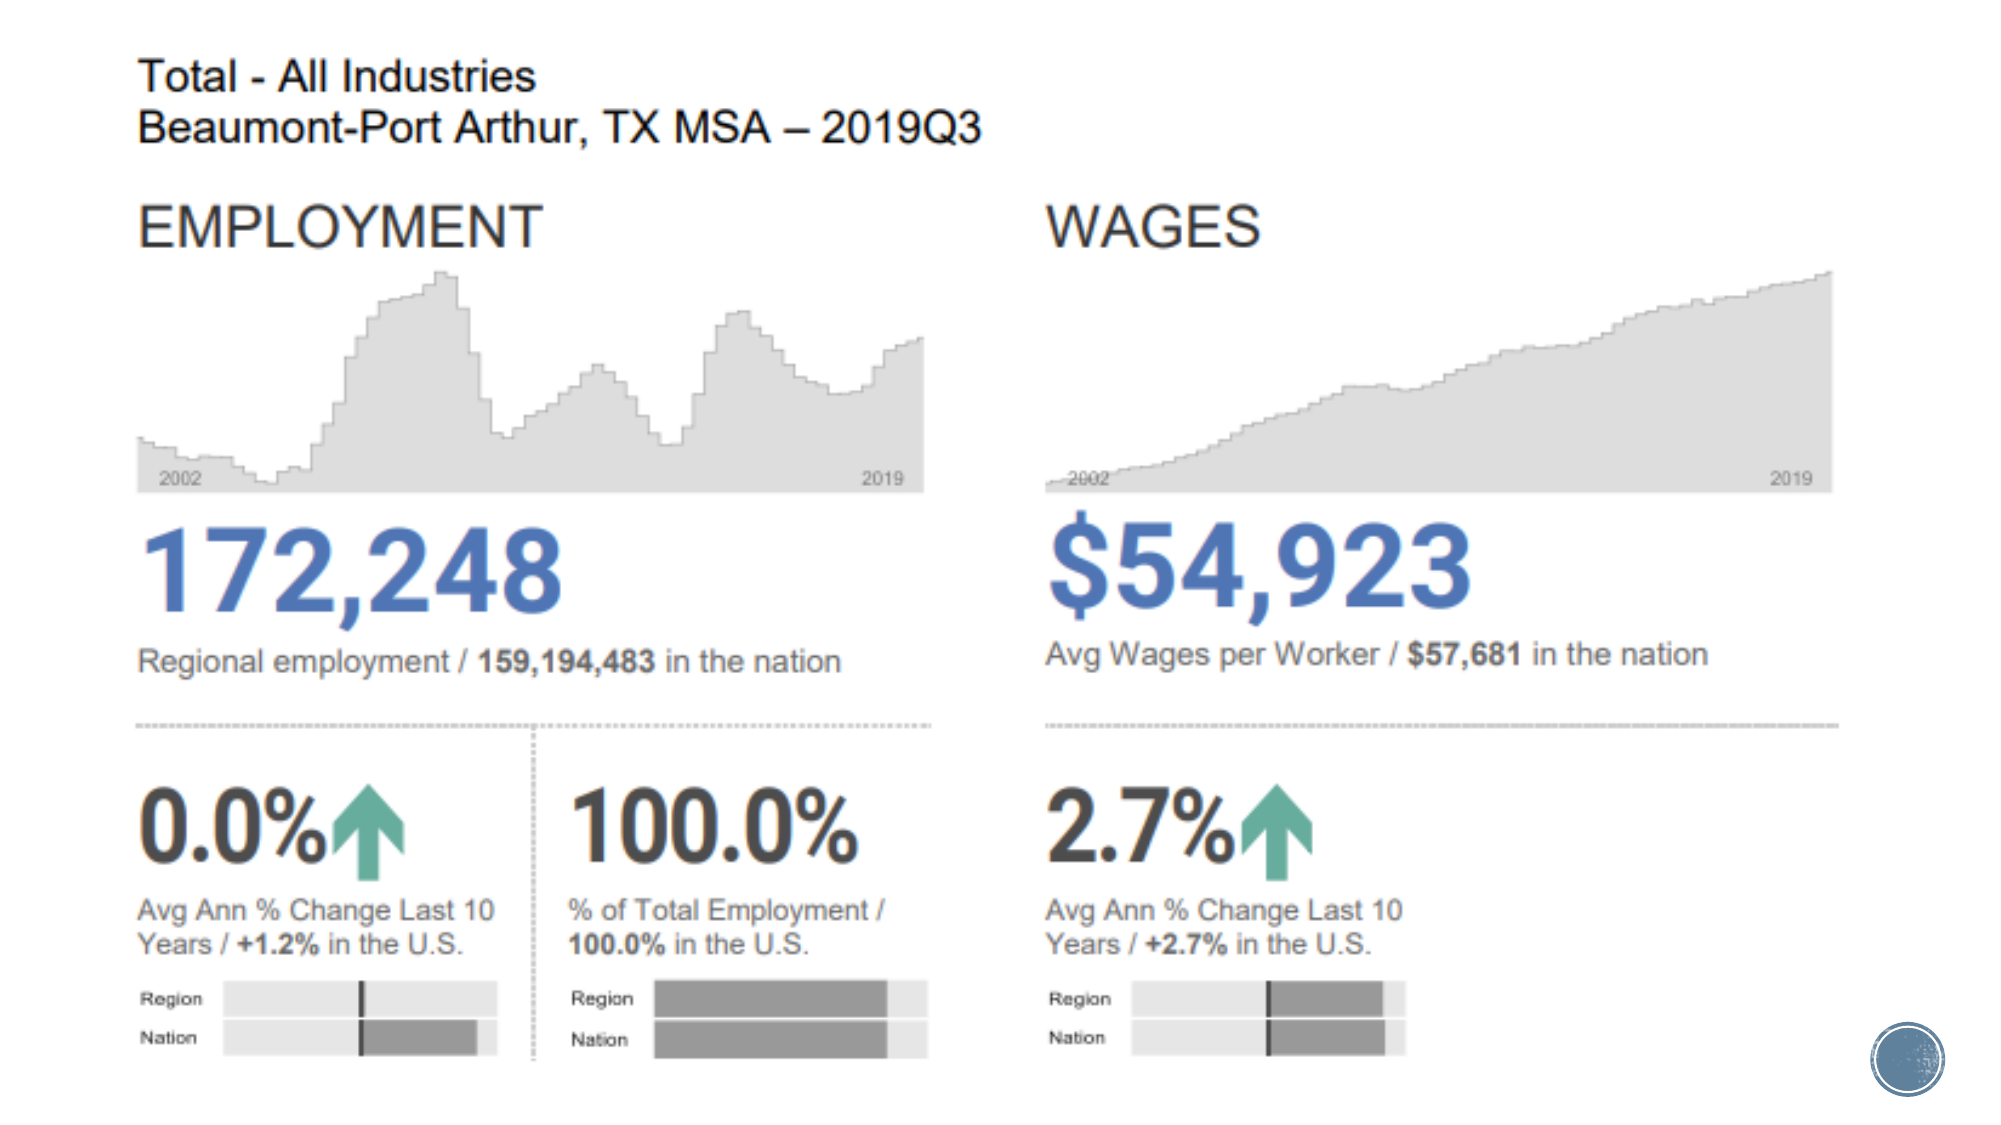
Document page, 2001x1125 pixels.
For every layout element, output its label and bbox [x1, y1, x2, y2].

picture [116, 44, 1851, 1082]
